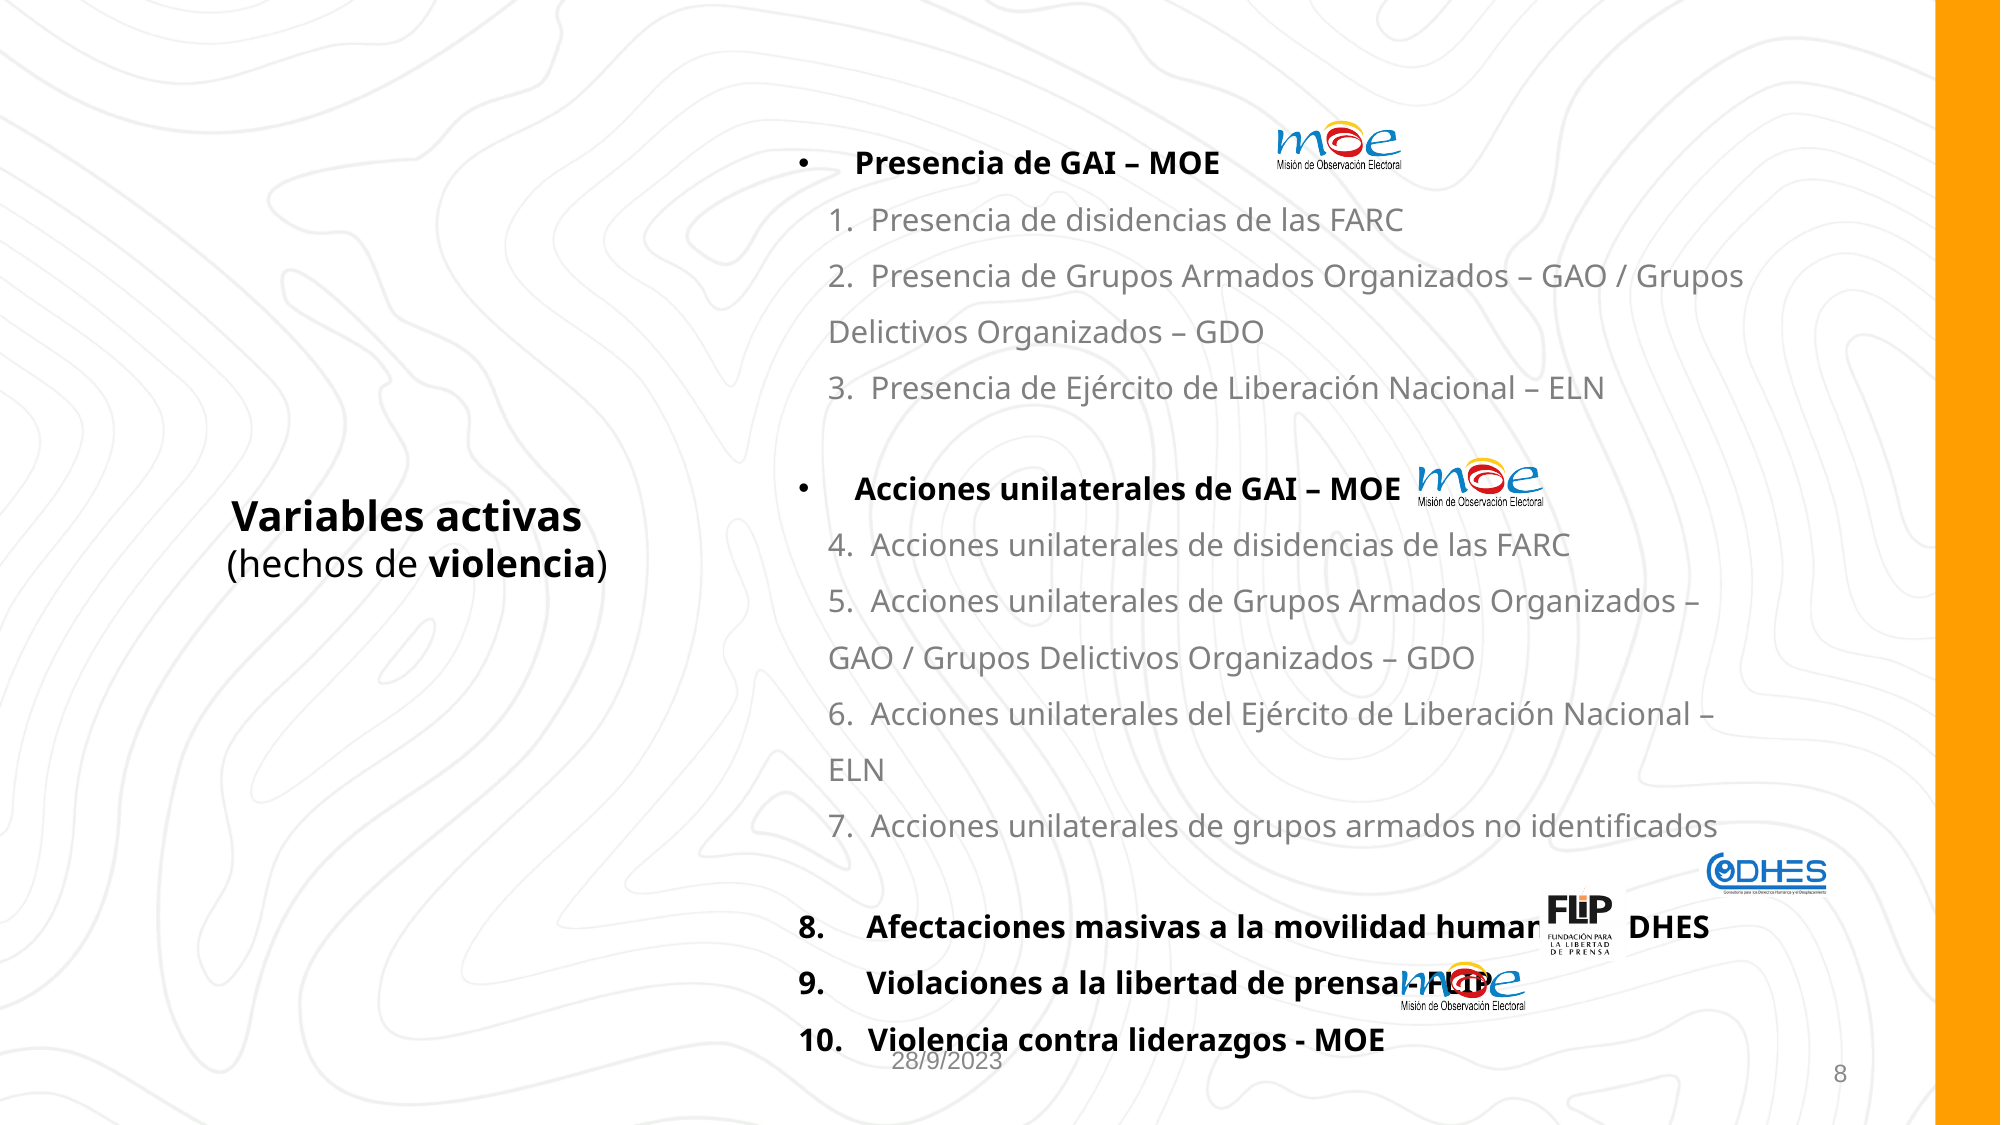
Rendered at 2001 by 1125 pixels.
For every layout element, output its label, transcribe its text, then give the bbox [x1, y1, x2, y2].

text_box Variables activas (hechos de violencia) [181, 482, 644, 594]
slide_number 8 [1412, 1042, 1863, 1103]
picture [0, 0, 2000, 1125]
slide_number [722, 1029, 1173, 1090]
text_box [783, 116, 1833, 1043]
